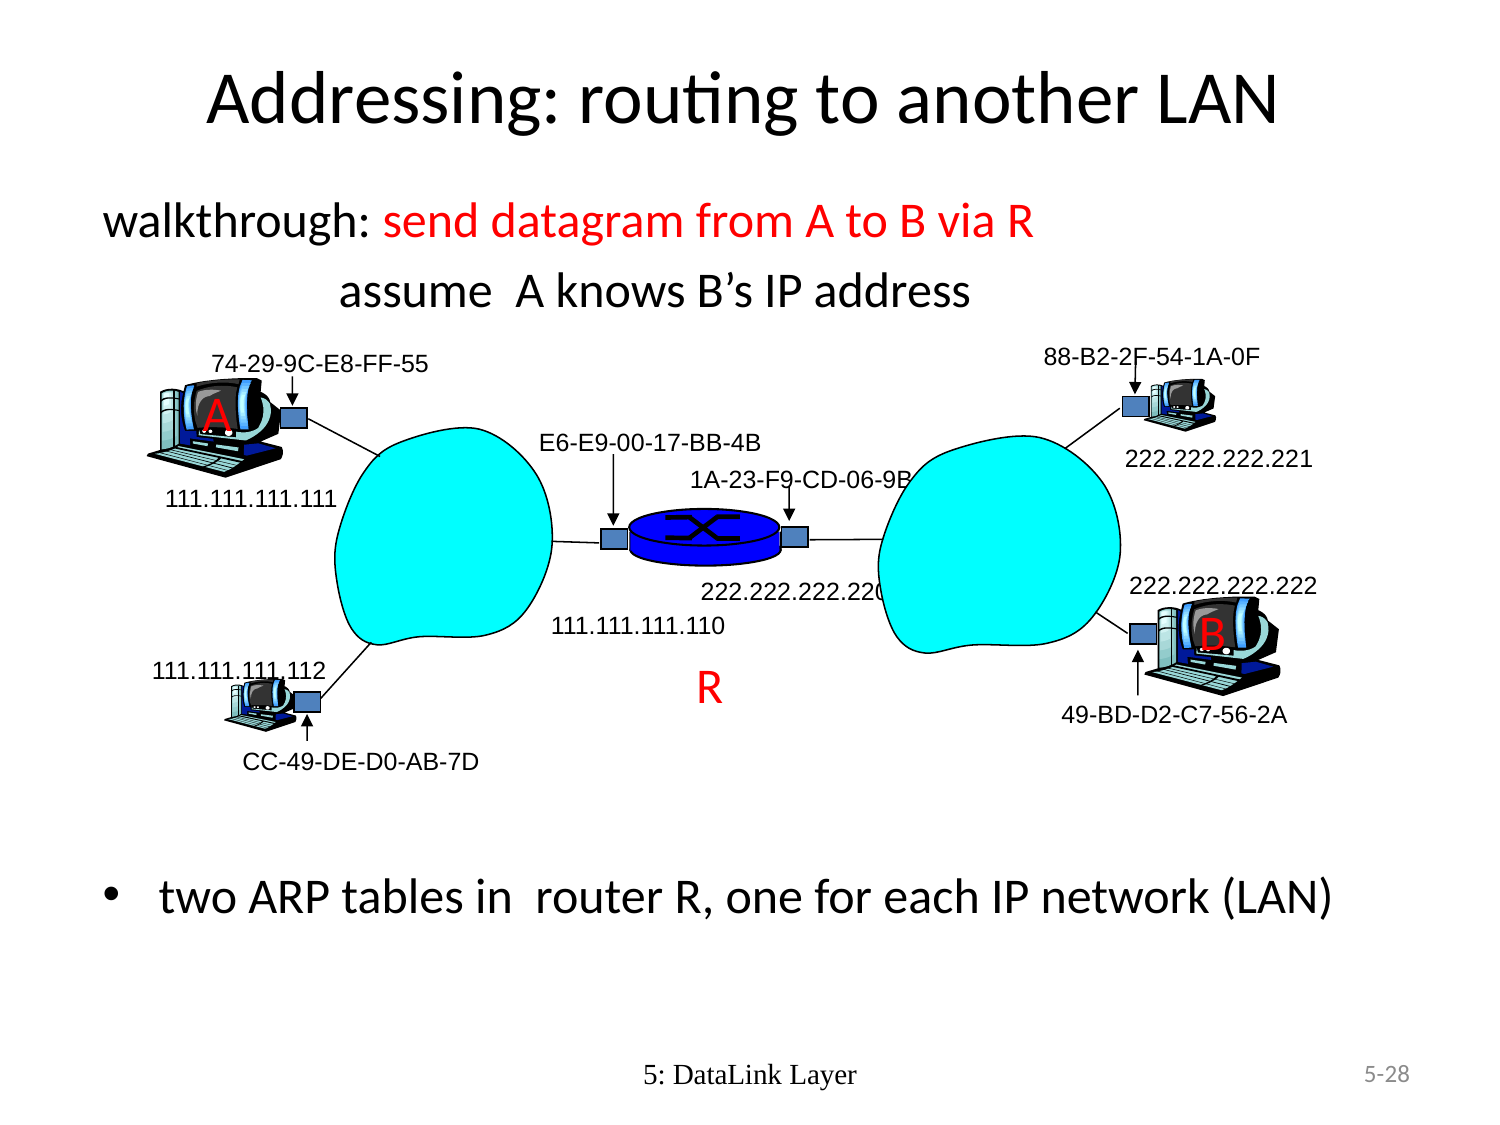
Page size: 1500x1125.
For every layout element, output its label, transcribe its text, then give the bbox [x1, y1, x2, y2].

footer 5: DataLink Layer [512, 1042, 988, 1103]
slide_number 5-28 [1074, 1042, 1425, 1103]
list walkthrough: send datagram from A to B via R assume A knows B’s IP address two ARP tables in router R, one for each IP network (LAN) [87, 179, 1363, 943]
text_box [130, 332, 1333, 783]
title Addressing: routing to another LAN [87, 0, 1400, 188]
